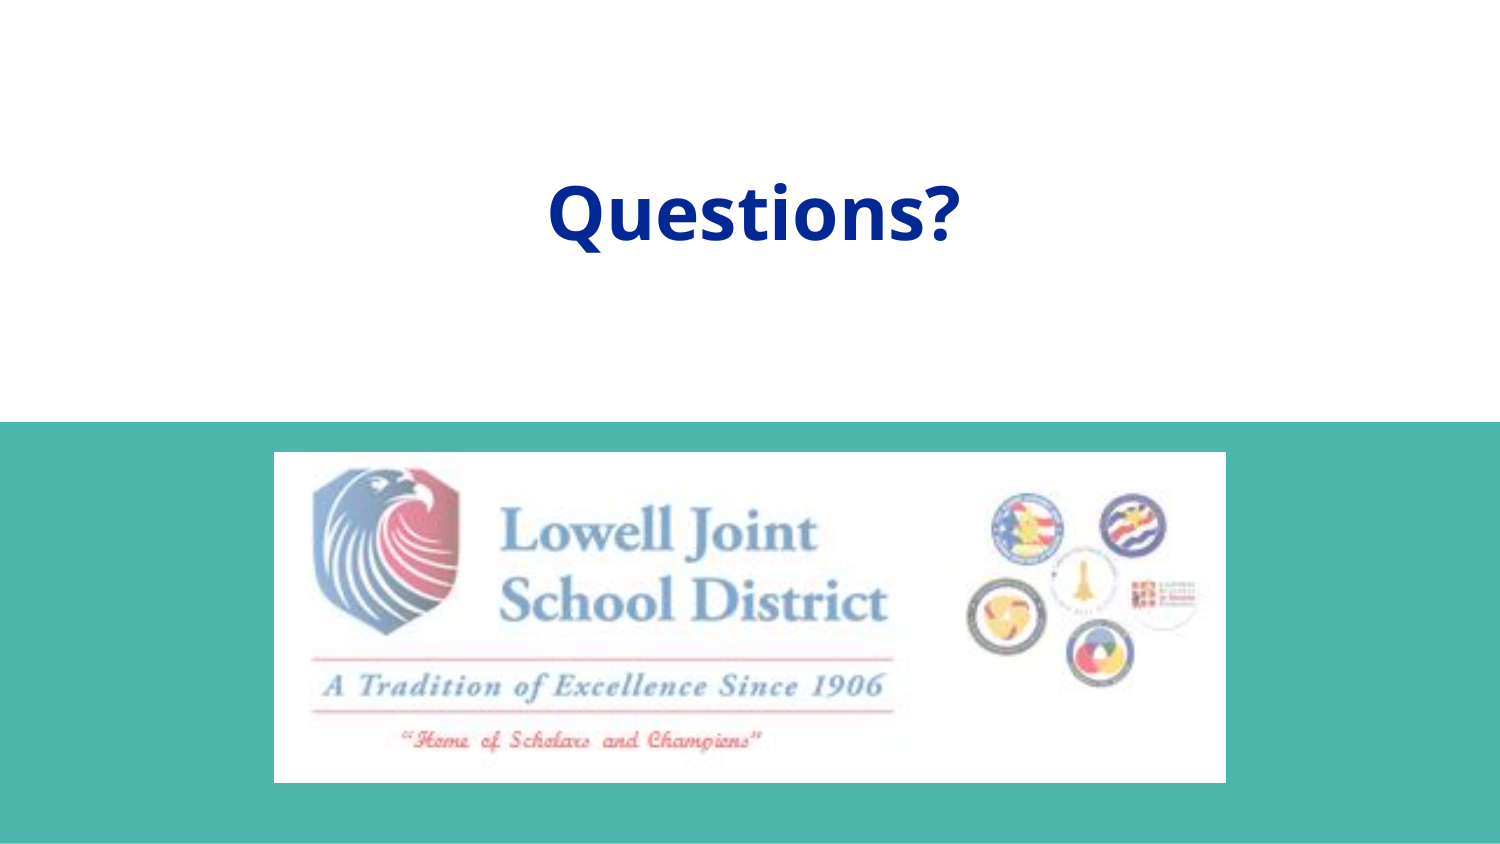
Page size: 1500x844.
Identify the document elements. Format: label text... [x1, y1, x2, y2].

title Questions? [51, 133, 1458, 289]
picture [274, 452, 1226, 783]
